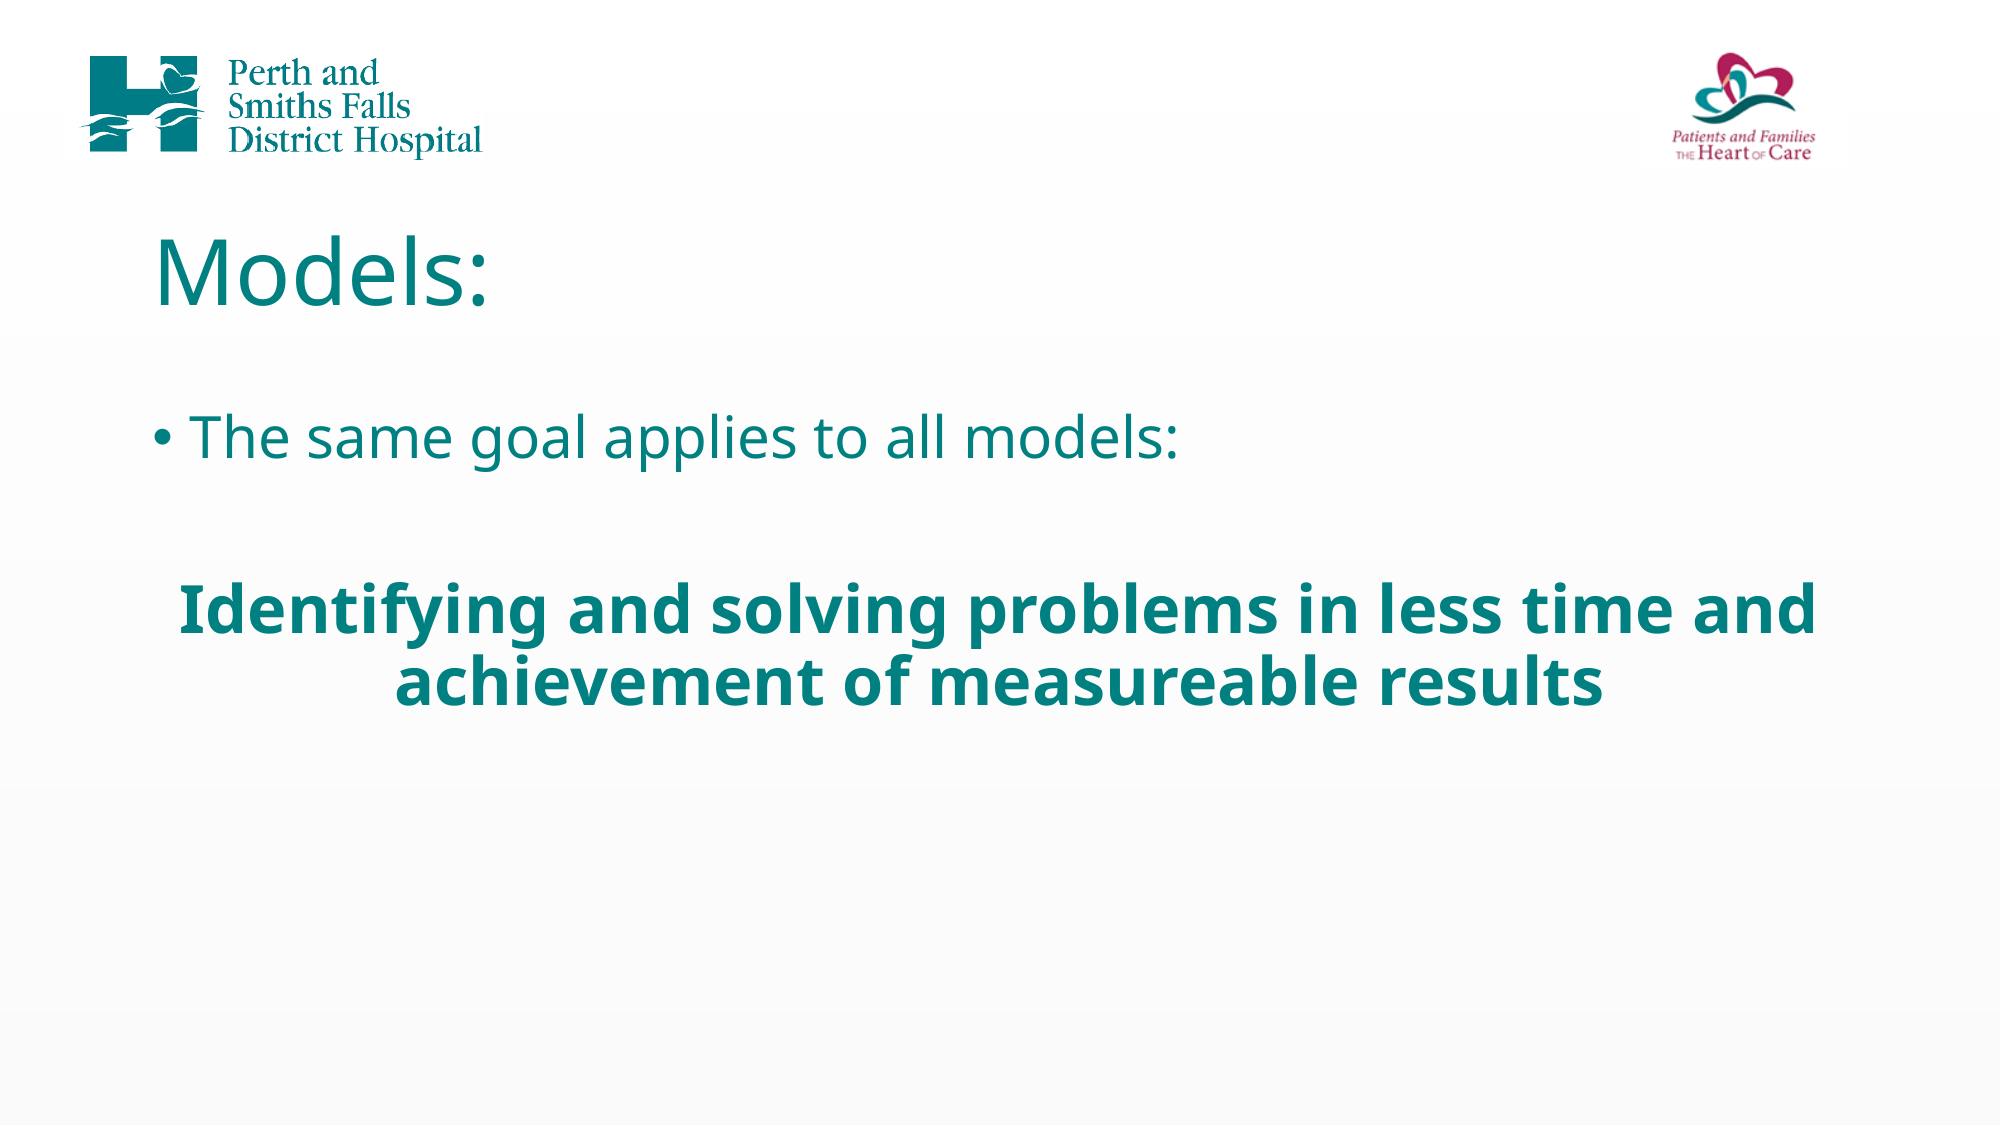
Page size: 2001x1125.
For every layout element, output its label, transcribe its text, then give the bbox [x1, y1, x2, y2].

picture [1641, 43, 1848, 169]
picture [66, 56, 483, 160]
list The same goal applies to all models: Identifying and solving problems in less time and achievement of measureable results [137, 400, 1863, 1027]
title Models: [137, 175, 1863, 377]
